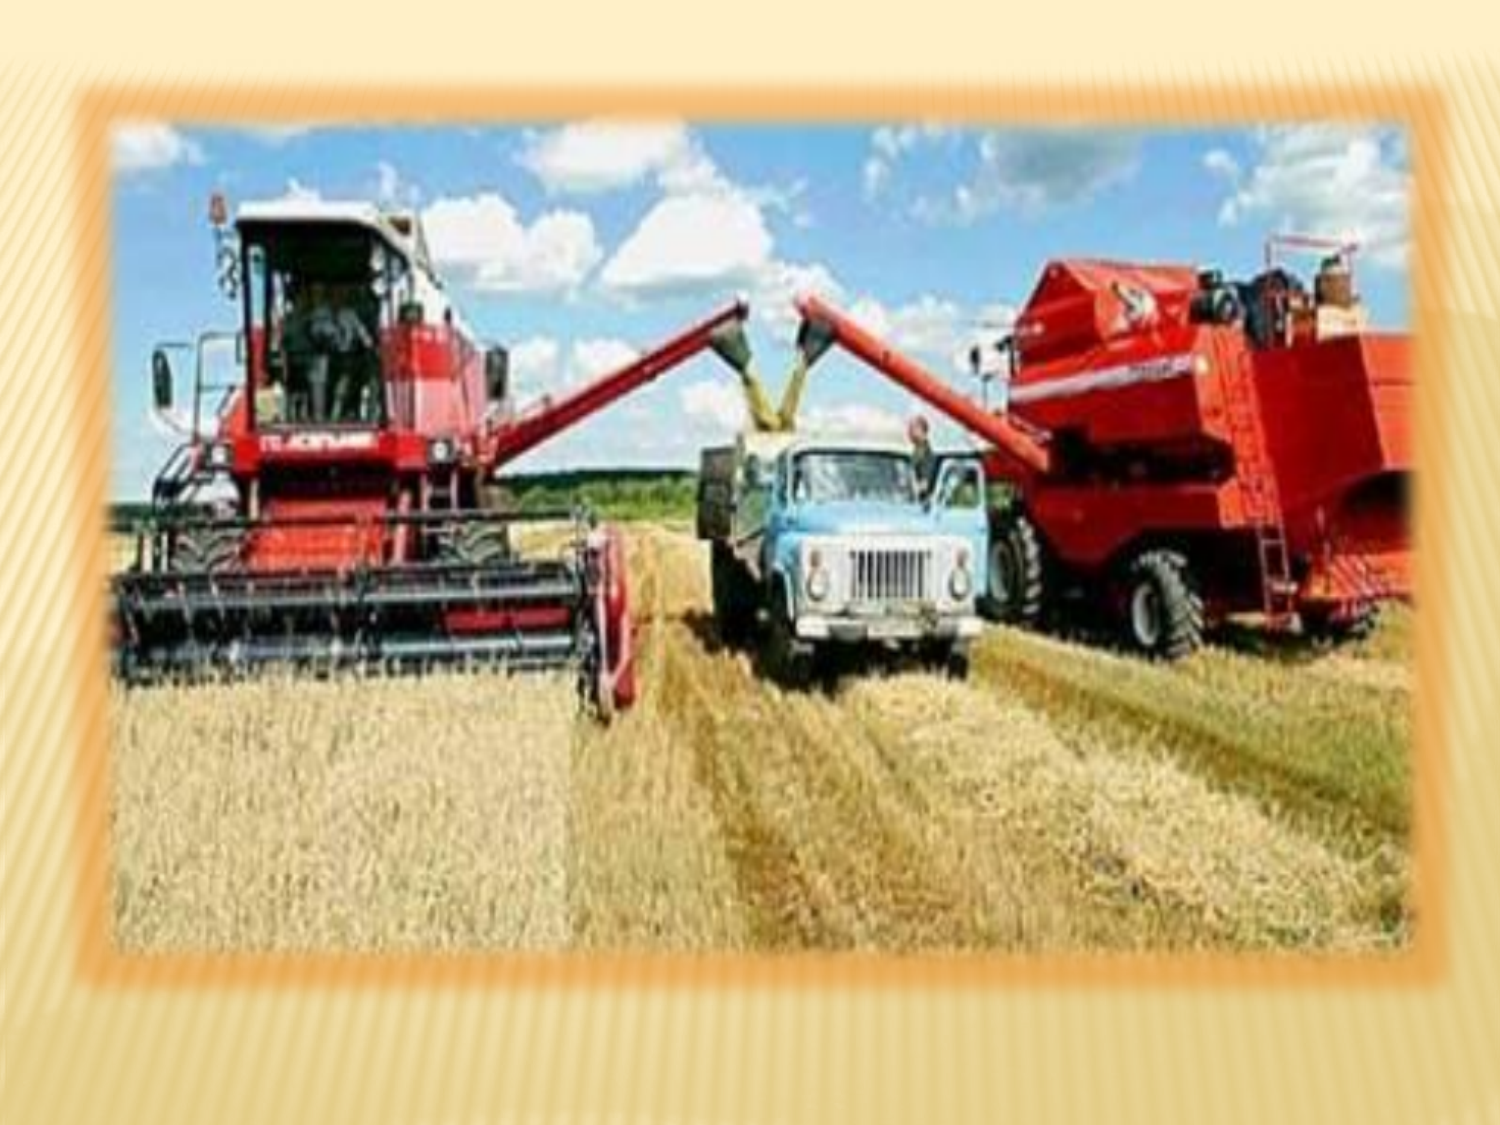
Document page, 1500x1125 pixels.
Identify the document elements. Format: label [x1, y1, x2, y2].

picture [93, 105, 1430, 971]
